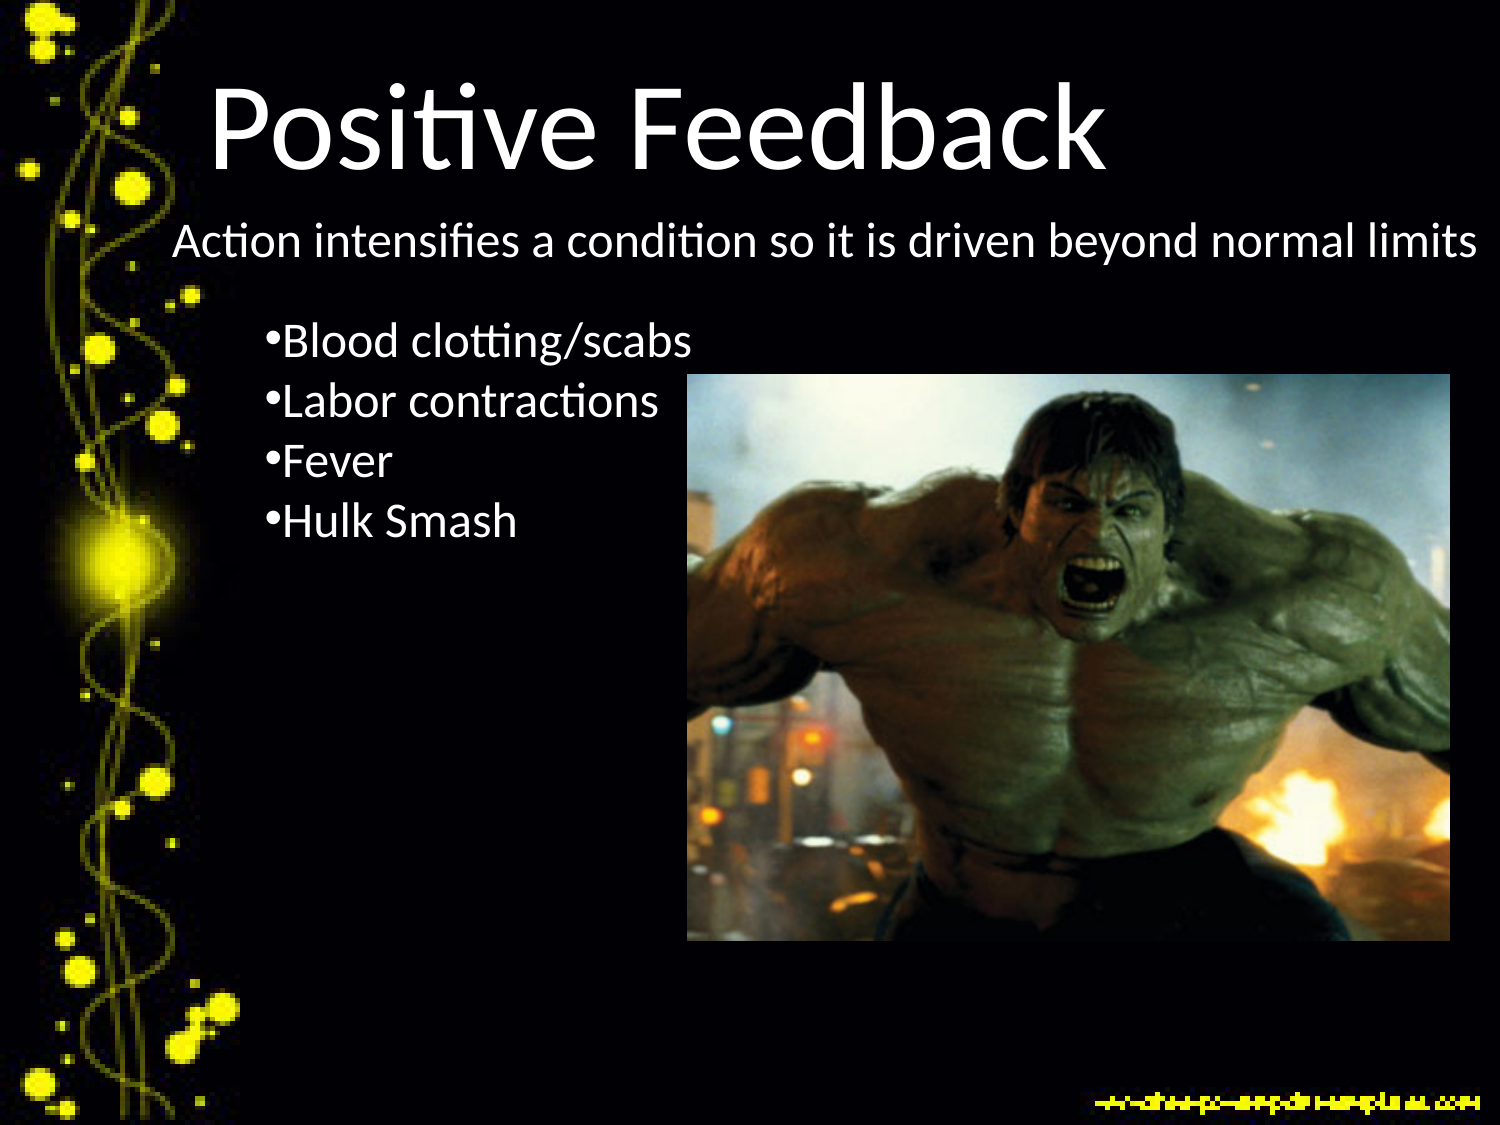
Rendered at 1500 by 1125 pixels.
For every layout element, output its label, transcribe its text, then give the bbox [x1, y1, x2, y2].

text_box Blood clotting/scabs Labor contractions Fever Hulk Smash [249, 299, 1000, 600]
text_box Action intensifies a condition so it is driven beyond normal limits [157, 199, 1493, 275]
text_box Positive Feedback [192, 37, 1125, 199]
picture [0, 0, 1500, 1125]
